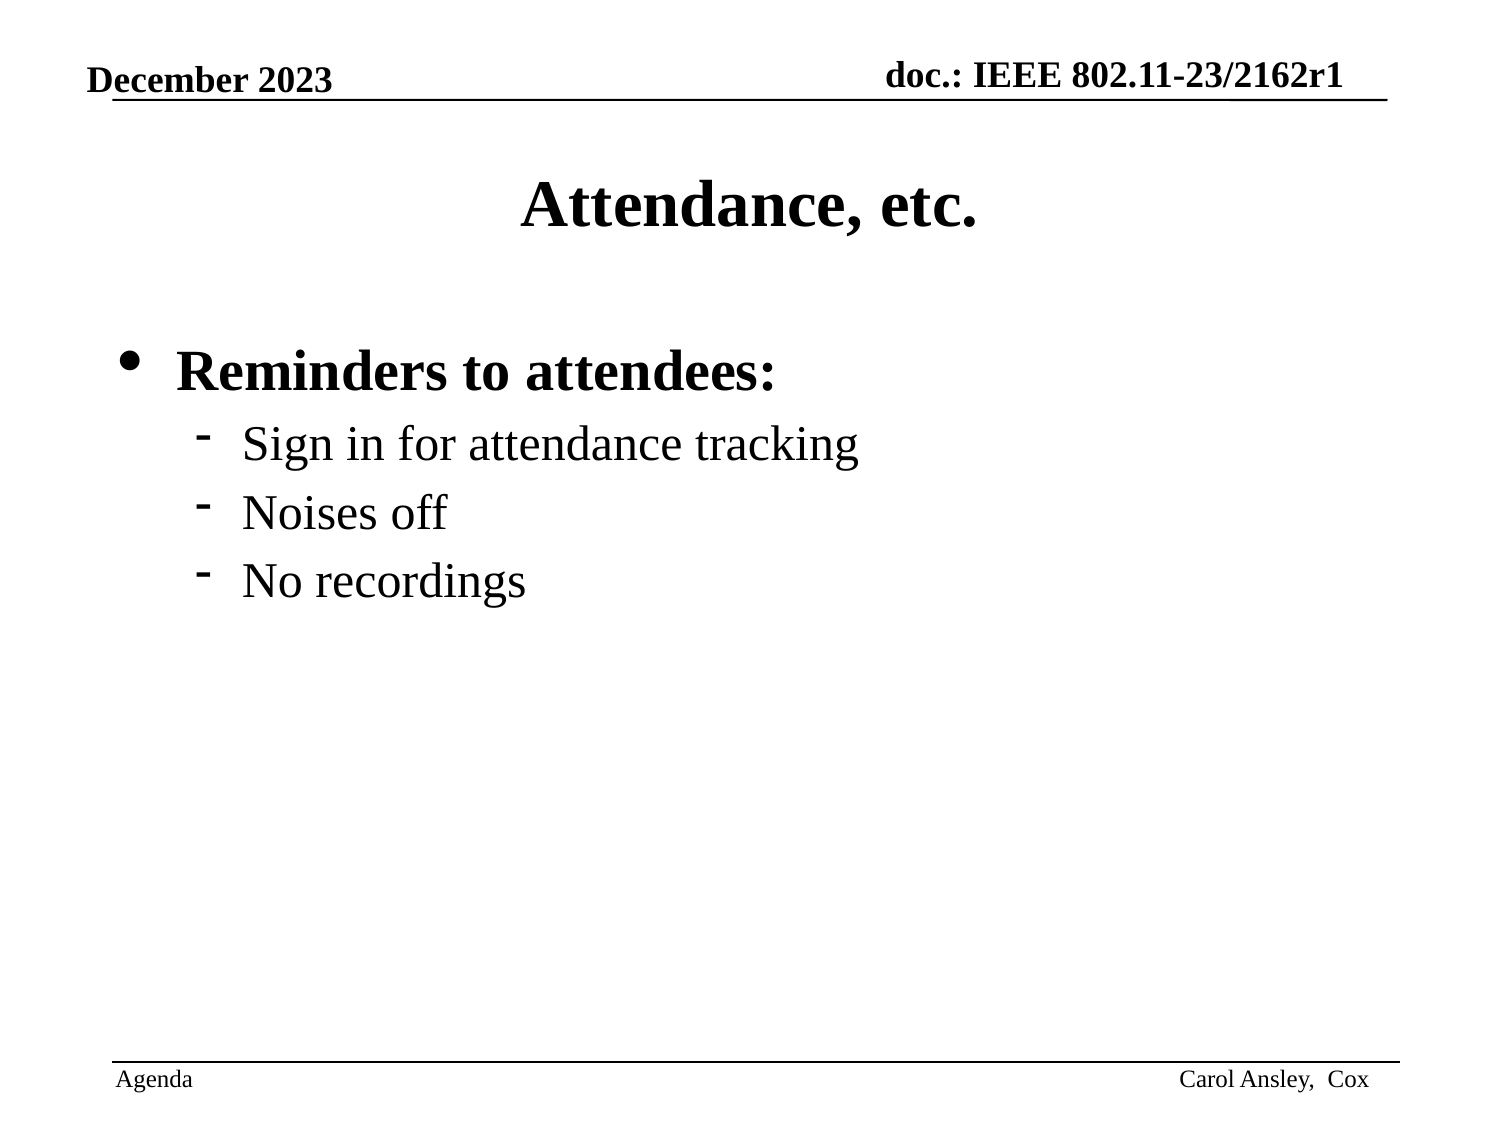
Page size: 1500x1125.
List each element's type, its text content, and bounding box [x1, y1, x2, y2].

text_box Reminders to attendees: Sign in for attendance tracking Noises off No recordings [112, 324, 1388, 615]
text_box Attendance, etc. [112, 152, 1388, 248]
